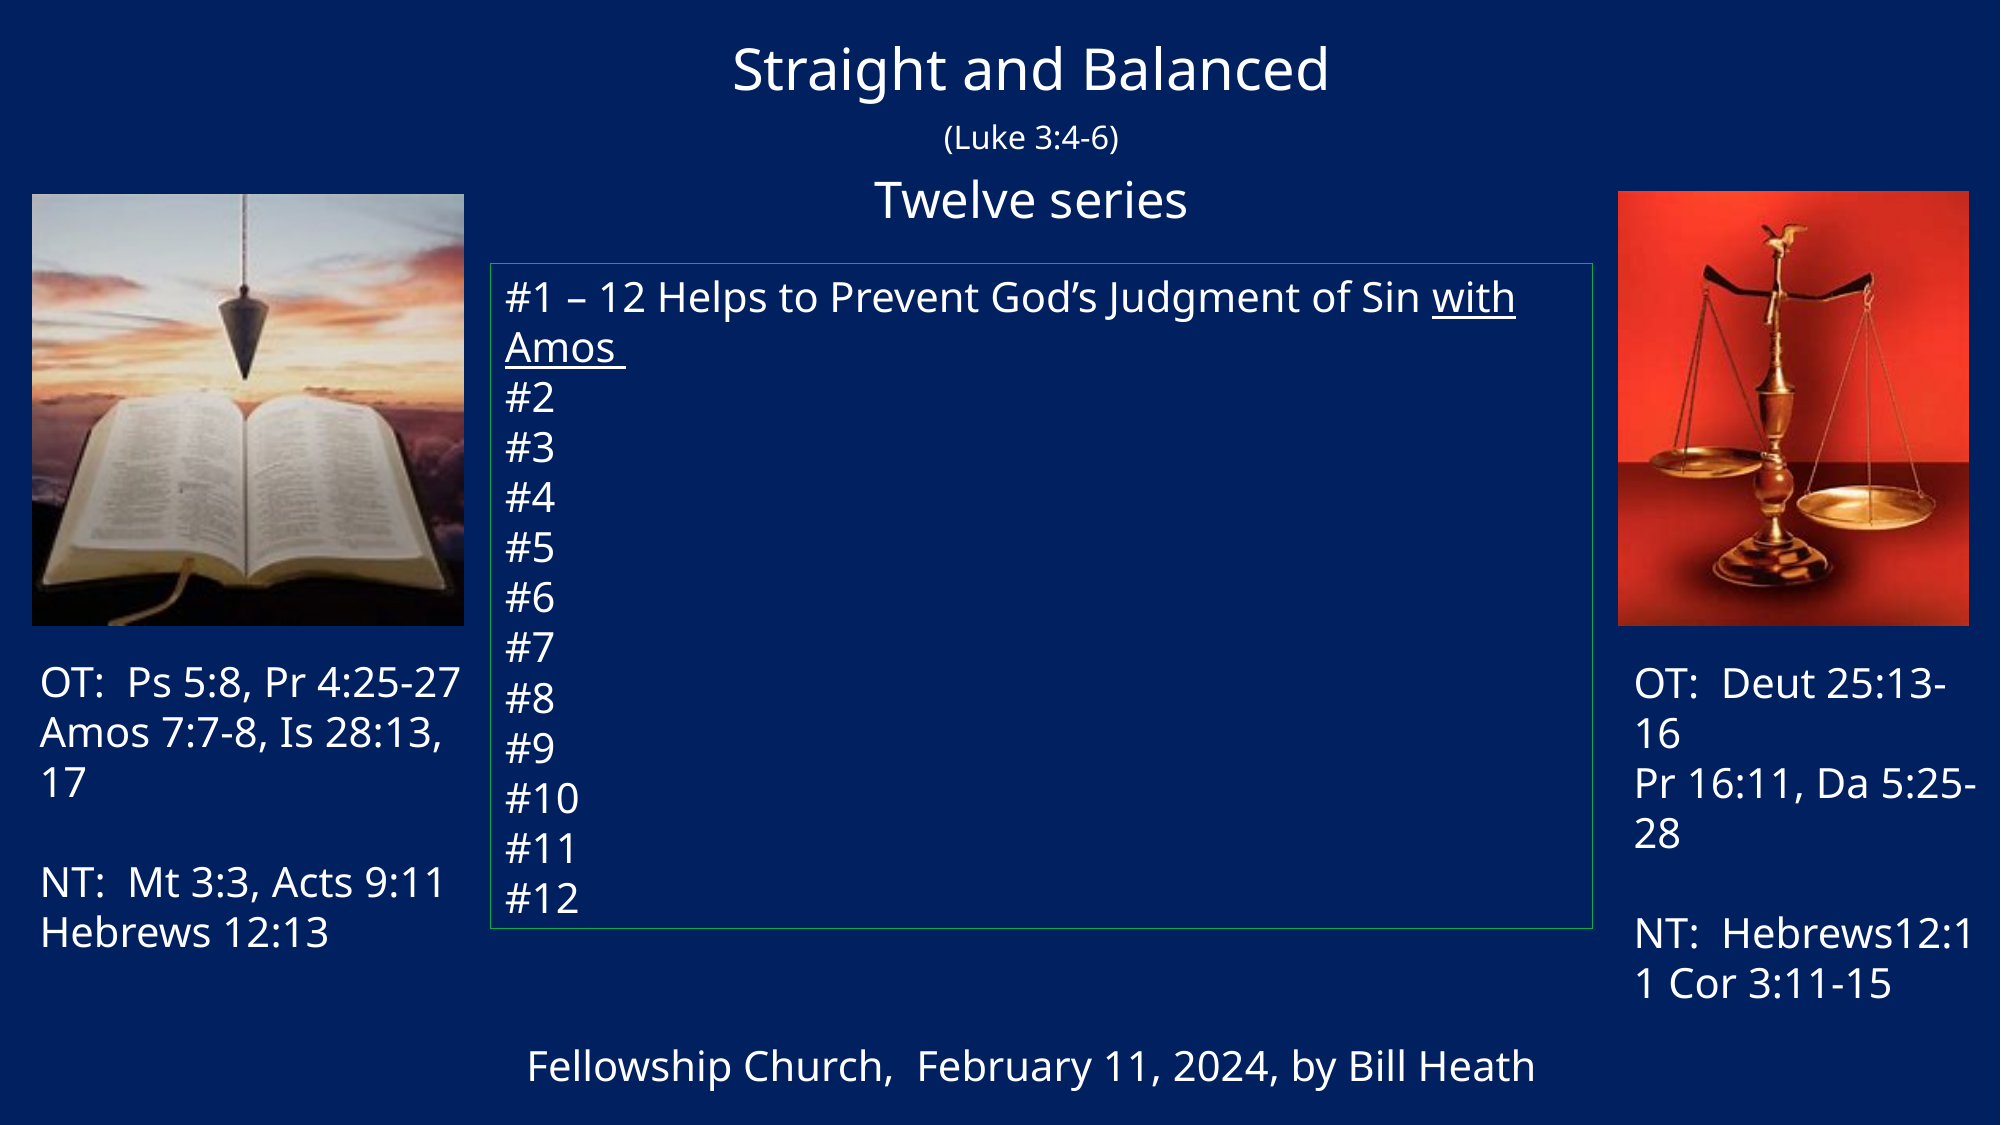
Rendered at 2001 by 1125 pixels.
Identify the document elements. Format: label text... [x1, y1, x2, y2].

text_box OT: Deut 25:13-16 Pr 16:11, Da 5:25-28 NT: Hebrews12:1 1 Cor 3:11-15 [1618, 649, 2000, 1015]
picture [1618, 191, 1969, 626]
text_box OT: Ps 5:8, Pr 4:25-27 Amos 7:7-8, Is 28:13, 17 NT: Mt 3:3, Acts 9:11 Hebrews 12:13 [24, 647, 483, 963]
picture [32, 194, 464, 626]
text_box Fellowship Church, February 11, 2024, by Bill Heath [511, 1032, 1552, 1097]
subtitle Straight and Balanced (Luke 3:4-6) Twelve series [480, 33, 1583, 238]
text_box #1 – 12 Helps to Prevent God’s Judgment of Sin with Amos #2 #3 #4 #5 #6 #7 #8 #9 #10 #11 #12 [490, 263, 1593, 929]
